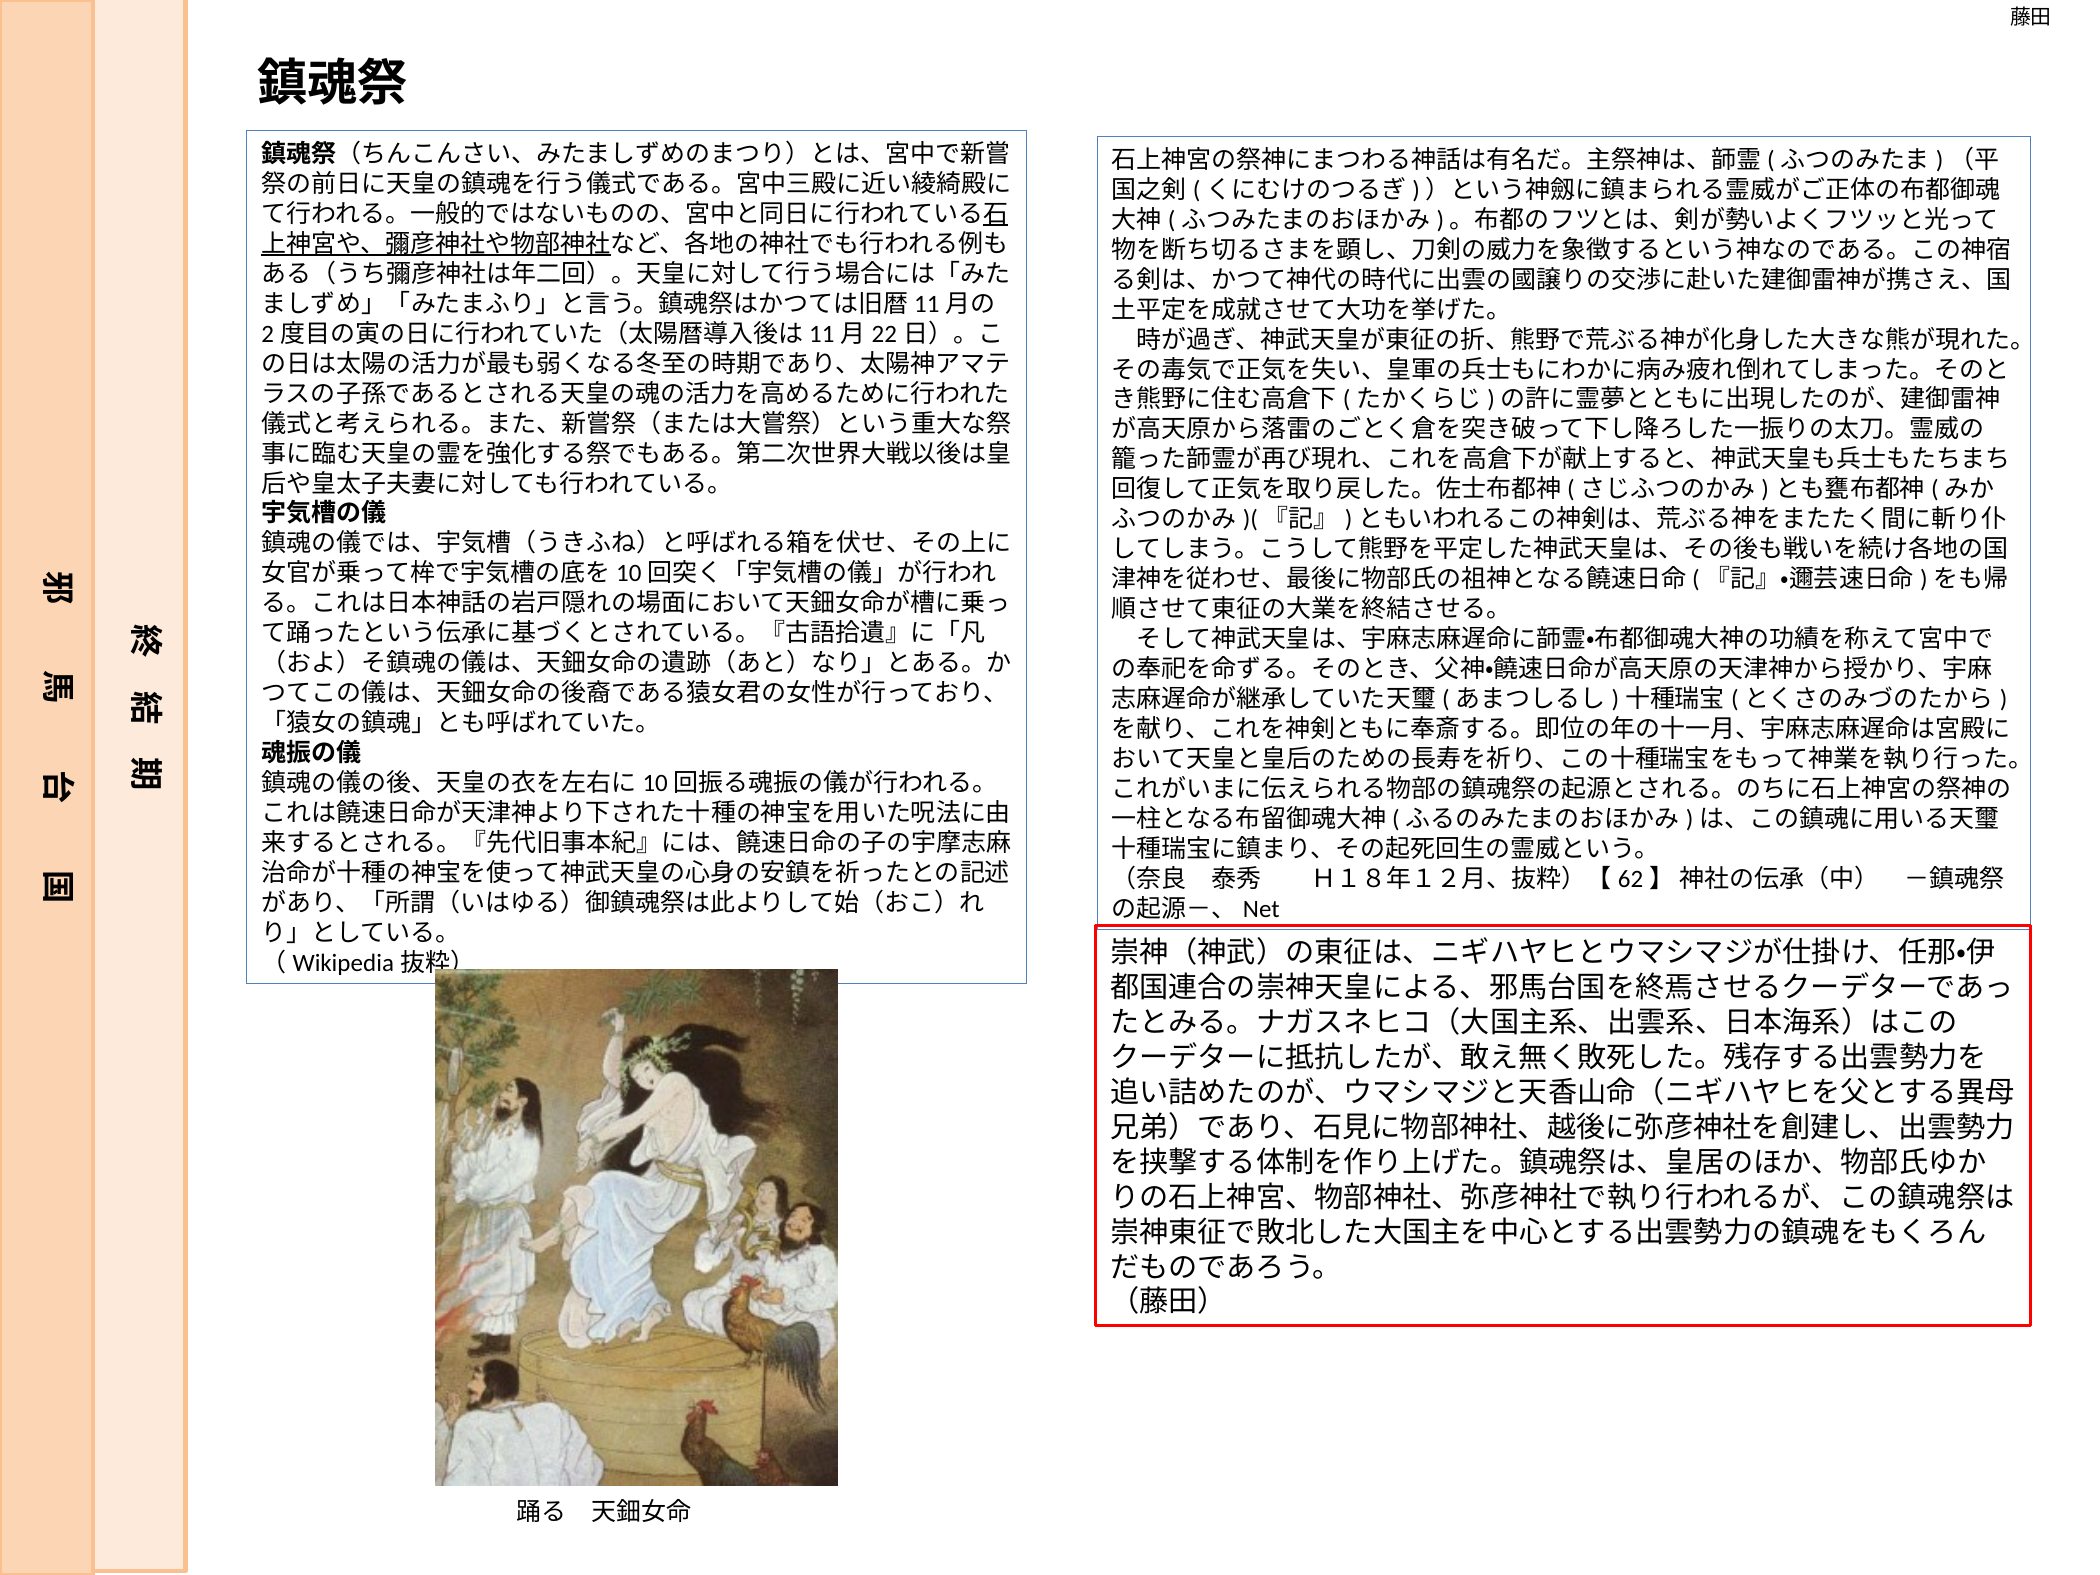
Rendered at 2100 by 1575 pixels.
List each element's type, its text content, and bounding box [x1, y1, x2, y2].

text_box 終 結 期 [104, 610, 176, 770]
text_box 藤田 [1995, 0, 2067, 36]
text_box 鎮魂祭 [242, 43, 423, 118]
text_box [95, 0, 188, 1573]
text_box 踊る 天鈿女命 [501, 1494, 707, 1563]
text_box 崇神（神武）の東征は、ニギハヤヒとウマシマジが仕掛け、任那・伊都国連合の崇神天皇による、邪馬台国を終焉させるクーデターであったとみる。ナガスネヒコ（大国主系、出雲系、日本海系）はこのクーデターに抵抗したが、敢え無く敗死した。残存する出雲勢力を追い詰めたのが、ウマシマジと天香山命（ニギハヤヒを父とする異母兄弟）であり、石見に物部神社、越後に弥彦神社を創建し、出雲勢力を挟撃する体制を作り上げた。鎮魂祭は、皇居のほか、物部氏ゆかりの石上神宮、物部神社、弥彦神社で執り行われるが、この鎮魂祭は崇神東征で敗北した大国主を中心とする出雲勢力の鎮魂をもくろんだものであろう。 （藤田） [1095, 925, 2031, 1326]
text_box 邪 馬 台 国 [16, 556, 87, 837]
text_box [0, 0, 95, 1575]
text_box 鎮魂祭（ちんこんさい、みたましずめのまつり）とは、宮中で新嘗祭の前日に天皇の鎮魂を行う儀式である。宮中三殿に近い綾綺殿にて行われる。一般的ではないものの、宮中と同日に行われている石上神宮や、彌彦神社や物部神社など、各地の神社でも行われる例もある（うち彌彦神社は年二回）。天皇に対して行う場合には「みたましずめ」「みたまふり」と言う。鎮魂祭はかつては旧暦11月の2度目の寅の日に行われていた（太陽暦導入後は11月22日）。この日は太陽の活力が最も弱くなる冬至の時期であり、太陽神アマテラスの子孫であるとされる天皇の魂の活力を高めるために行われた儀式と考えられる。また、新嘗祭（または大嘗祭）という重大な祭事に臨む天皇の霊を強化する祭でもある。第二次世界大戦以後は皇后や皇太子夫妻に対しても行われている。 宇気槽の儀 鎮魂の儀では、宇気槽（うきふね）と呼ばれる箱を伏せ、その上に女官が乗って桙で宇気槽の底を10回突く「宇気槽の儀」が行われる。これは日本神話の岩戸隠れの場面において天鈿女命が槽に乗って踊ったという伝承に基づくとされている。『古語拾遺』に「凡（およ）そ鎮魂の儀は、天鈿女命の遺跡（あと）なり」とある。かつてこの儀は、天鈿女命の後裔である猿女君の女性が行っており、「猿女の鎮魂」とも呼ばれていた。 魂振の儀 鎮魂の儀の後、天皇の衣を左右に10回振る魂振の儀が行われる。これは饒速日命が天津神より下された十種の神宝を用いた呪法に由来するとされる。『先代旧事本紀』には、饒速日命の子の宇摩志麻治命が十種の神宝を使って神武天皇の心身の安鎮を祈ったとの記述があり、「所謂（いはゆる）御鎮魂祭は此よりして始（おこ）れり」としている。 （Wikipedia抜粋） [246, 130, 1027, 984]
text_box 石上神宮の祭神にまつわる神話は有名だ。主祭神は、韴霊(ふつのみたま)（平国之剣(くにむけのつるぎ)）という神劔に鎮まられる霊威がご正体の布都御魂大神(ふつみたまのおほかみ)。布都のフツとは、剣が勢いよくフツッと光って物を断ち切るさまを顕し、刀剣の威力を象徴するという神なのである。この神宿る剣は、かつて神代の時代に出雲の國譲りの交渉に赴いた建御雷神が携さえ、国土平定を成就させて大功を挙げた。 時が過ぎ、神武天皇が東征の折、熊野で荒ぶる神が化身した大きな熊が現れた。その毒気で正気を失い、皇軍の兵士もにわかに病み疲れ倒れてしまった。そのとき熊野に住む高倉下(たかくらじ)の許に霊夢とともに出現したのが、建御雷神が高天原から落雷のごとく倉を突き破って下し降ろした一振りの太刀。霊威の籠った韴霊が再び現れ、これを高倉下が献上すると、神武天皇も兵士もたちまち回復して正気を取り戻した。佐士布都神(さじふつのかみ)とも甕布都神(みかふつのかみ)(『記』)ともいわれるこの神剣は、荒ぶる神をまたたく間に斬り仆してしまう。こうして熊野を平定した神武天皇は、その後も戦いを続け各地の国津神を従わせ、最後に物部氏の祖神となる饒速日命(『記』・邇芸速日命)をも帰順させて東征の大業を終結させる。 そして神武天皇は、宇麻志麻遅命に韴霊・布都御魂大神の功績を称えて宮中での奉祀を命ずる。そのとき、父神・饒速日命が高天原の天津神から授かり、宇麻志麻遅命が継承していた天璽(あまつしるし)十種瑞宝(とくさのみづのたから)を献り、これを神剣ともに奉斎する。即位の年の十一月、宇麻志麻遅命は宮殿において天皇と皇后のための長寿を祈り、この十種瑞宝をもって神業を執り行った。これがいまに伝えられる物部の鎮魂祭の起源とされる。のちに石上神宮の祭神の一柱となる布留御魂大神(ふるのみたまのおほかみ)は、この鎮魂に用いる天璽十種瑞宝に鎮まり、その起死回生の霊威という。 （奈良 泰秀 Ｈ１８年１２月、抜粋）【62】 神社の伝承（中） －鎮魂祭の起源－、Net [1097, 136, 2031, 925]
picture [435, 969, 839, 1487]
